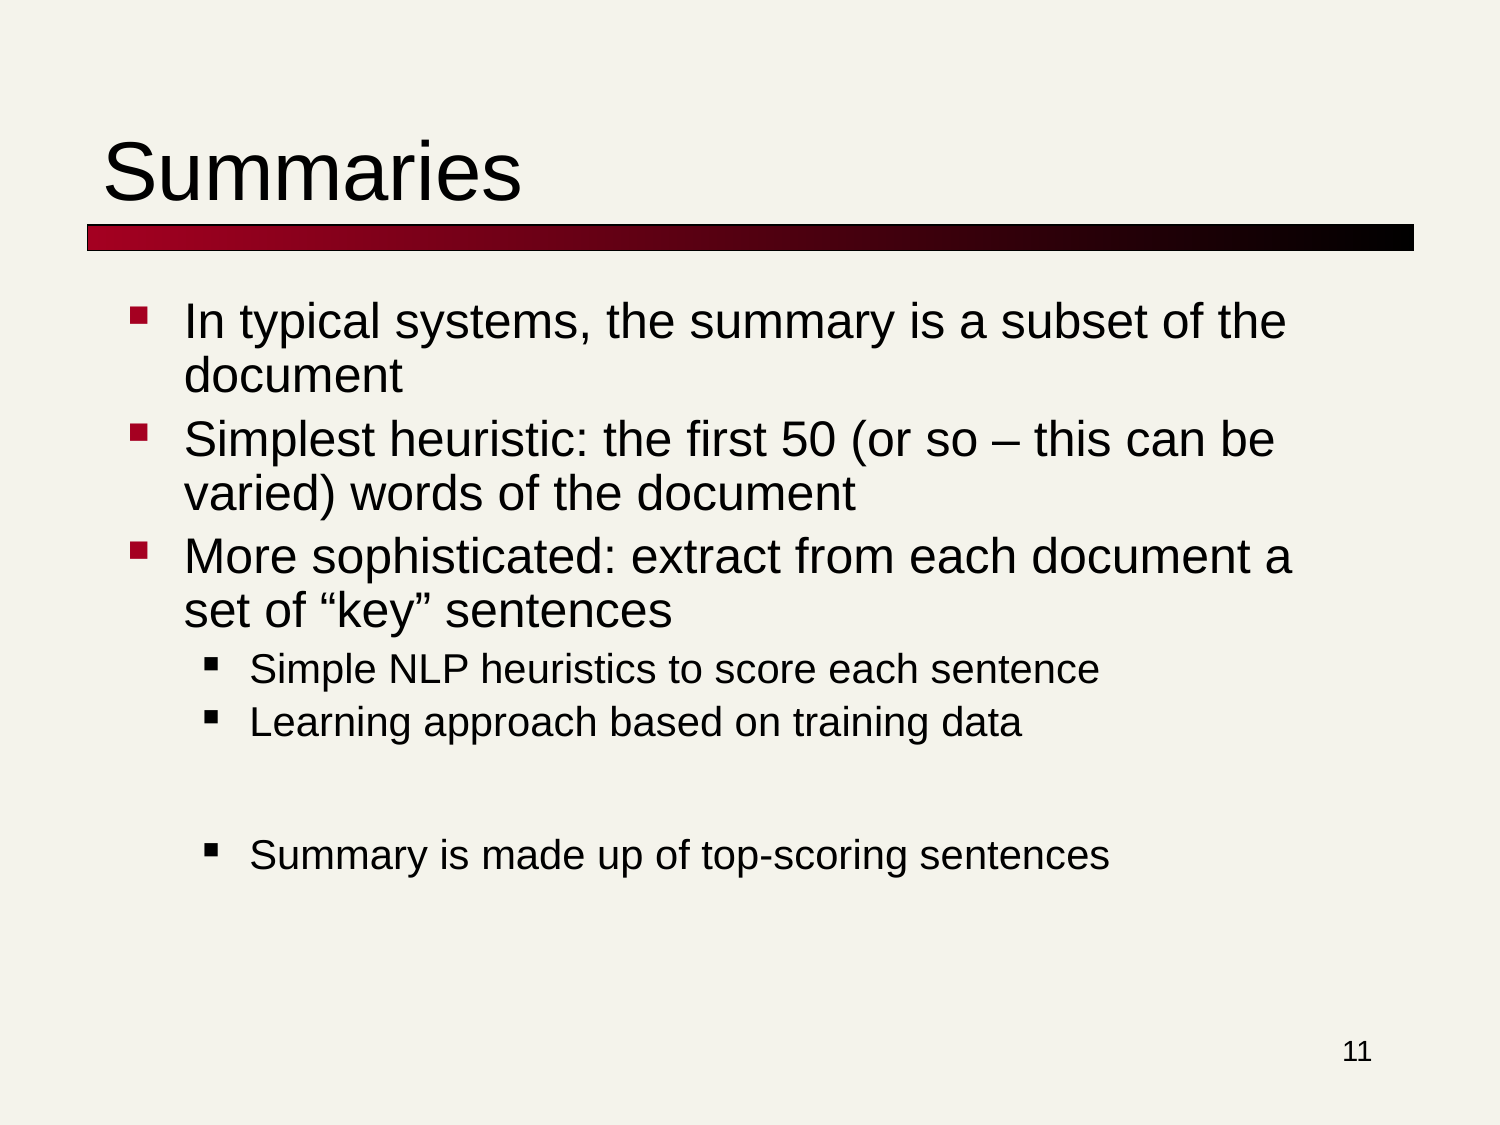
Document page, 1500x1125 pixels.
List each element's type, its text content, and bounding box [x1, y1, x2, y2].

title Summaries [87, 62, 1413, 226]
slide_number 11 [1074, 1024, 1388, 1101]
list In typical systems, the summary is a subset of the document Simplest heuristic: the first 50 (or so – this can be varied) words of the document More sophisticated: extract from each document a set of “key” sentences Simple NLP heuristics to score each sentence Learning approach based on training data Summary is made up of top-scoring sentences [112, 287, 1388, 838]
